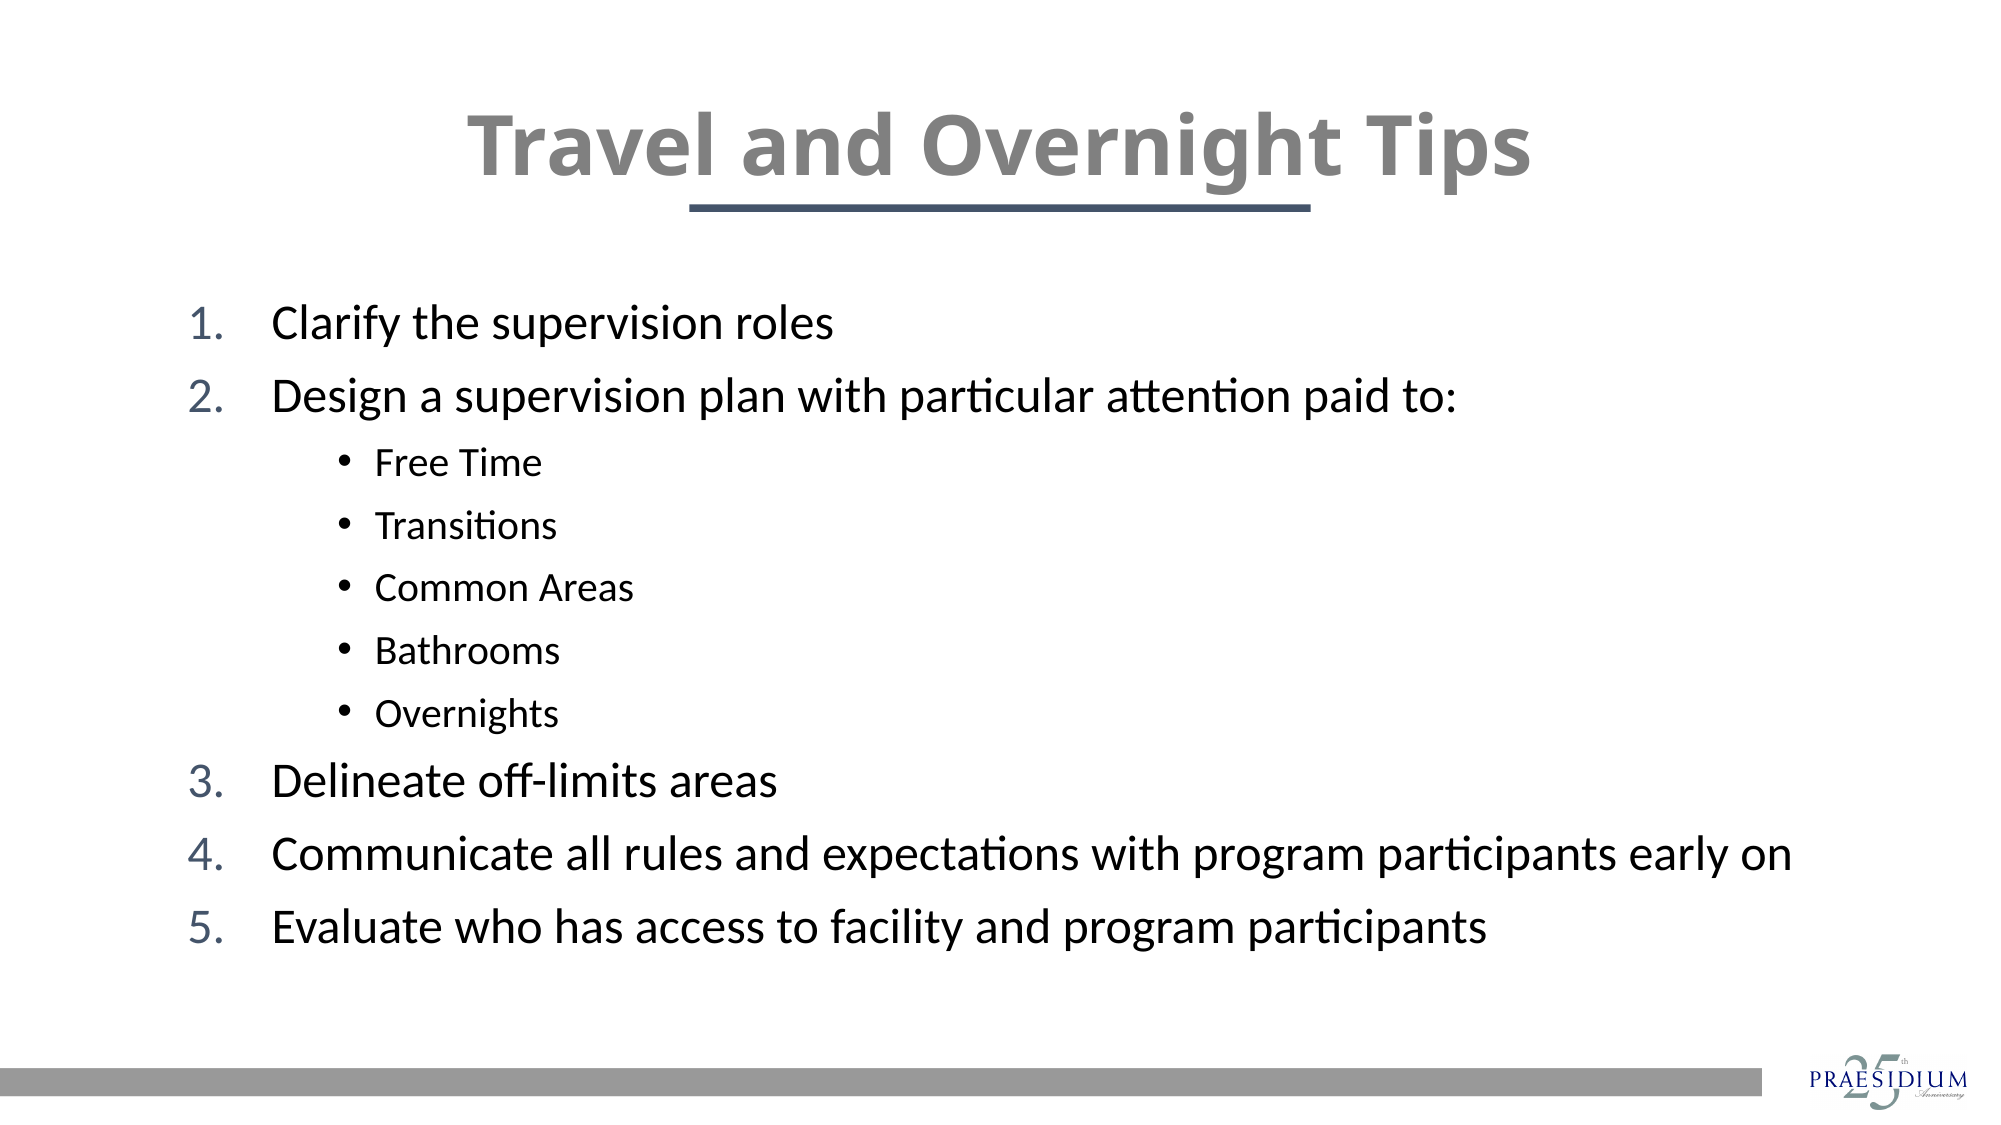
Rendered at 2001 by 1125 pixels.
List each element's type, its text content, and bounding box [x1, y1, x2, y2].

list Clarify the supervision roles Design a supervision plan with particular attention paid to: Free Time Transitions Common Areas Bathrooms Overnights Delineate off-limits areas Communicate all rules and expectations with program participants early on Evaluate who has access to facility and program participants [172, 282, 1863, 1044]
picture [1810, 1054, 1967, 1110]
title Travel and Overnight Tips [137, 39, 1863, 258]
